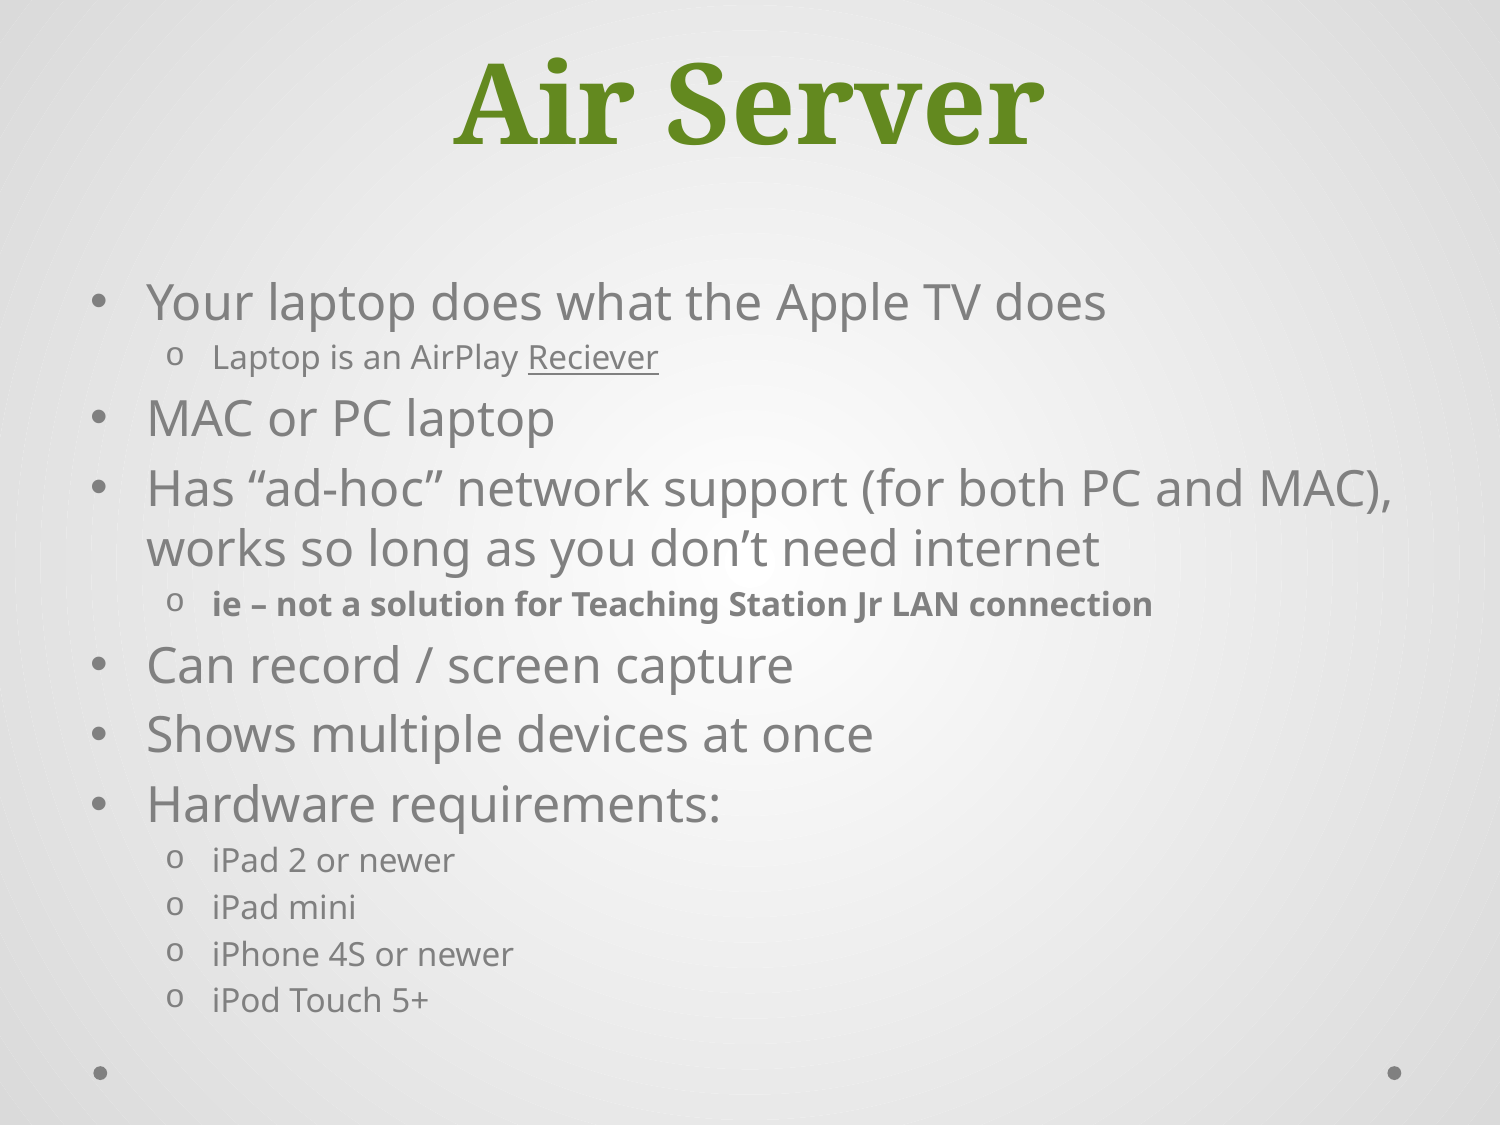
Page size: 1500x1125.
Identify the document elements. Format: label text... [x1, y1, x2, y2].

title Air Server [75, 0, 1425, 175]
list Your laptop does what the Apple TV does Laptop is an AirPlay Reciever MAC or PC laptop Has “ad-hoc” network support (for both PC and MAC), works so long as you don’t need internet ie – not a solution for Teaching Station Jr LAN connection Can record / screen capture Shows multiple devices at once Hardware requirements: iPad 2 or newer iPad mini iPhone 4S or newer iPod Touch 5+ [75, 262, 1425, 1075]
